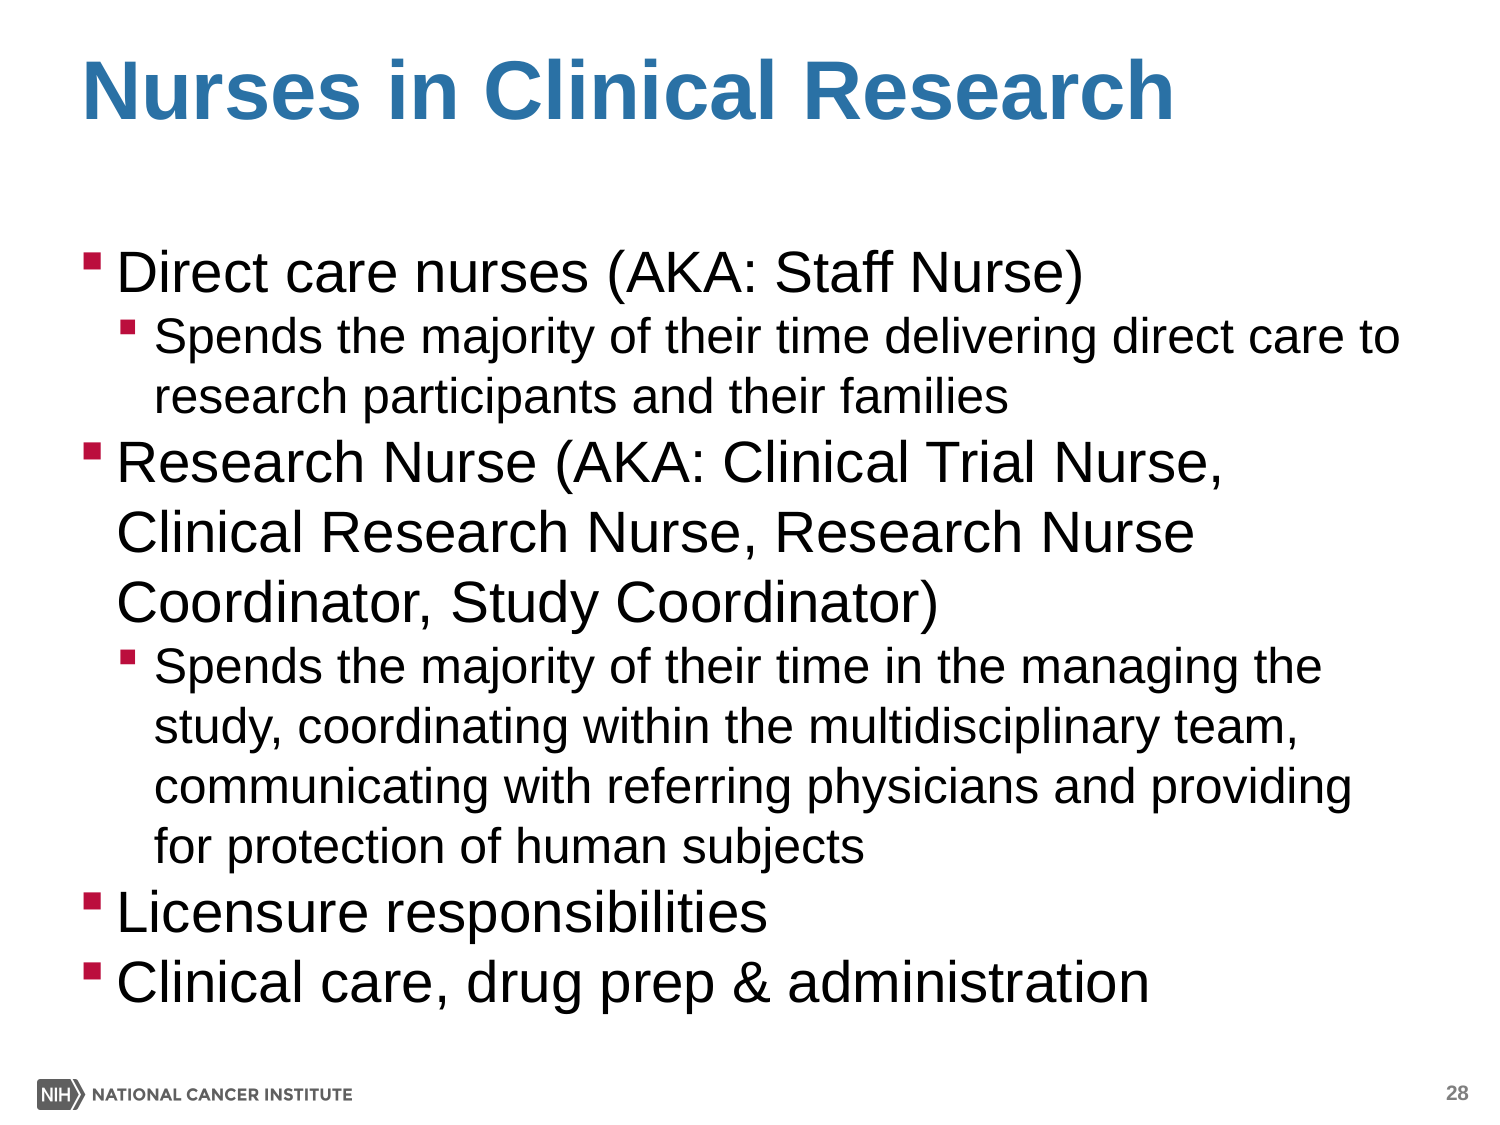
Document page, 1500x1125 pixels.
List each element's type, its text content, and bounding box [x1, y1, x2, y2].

list Direct care nurses (AKA: Staff Nurse) Spends the majority of their time delivering direct care to research participants and their families Research Nurse (AKA: Clinical Trial Nurse, Clinical Research Nurse, Research Nurse Coordinator, Study Coordinator) Spends the majority of their time in the managing the study, coordinating within the multidisciplinary team, communicating with referring physicians and providing for protection of human subjects Licensure responsibilities Clinical care, drug prep & administration [79, 234, 1419, 1022]
picture [37, 1079, 352, 1110]
title Nurses in Clinical Research [81, 68, 1421, 138]
